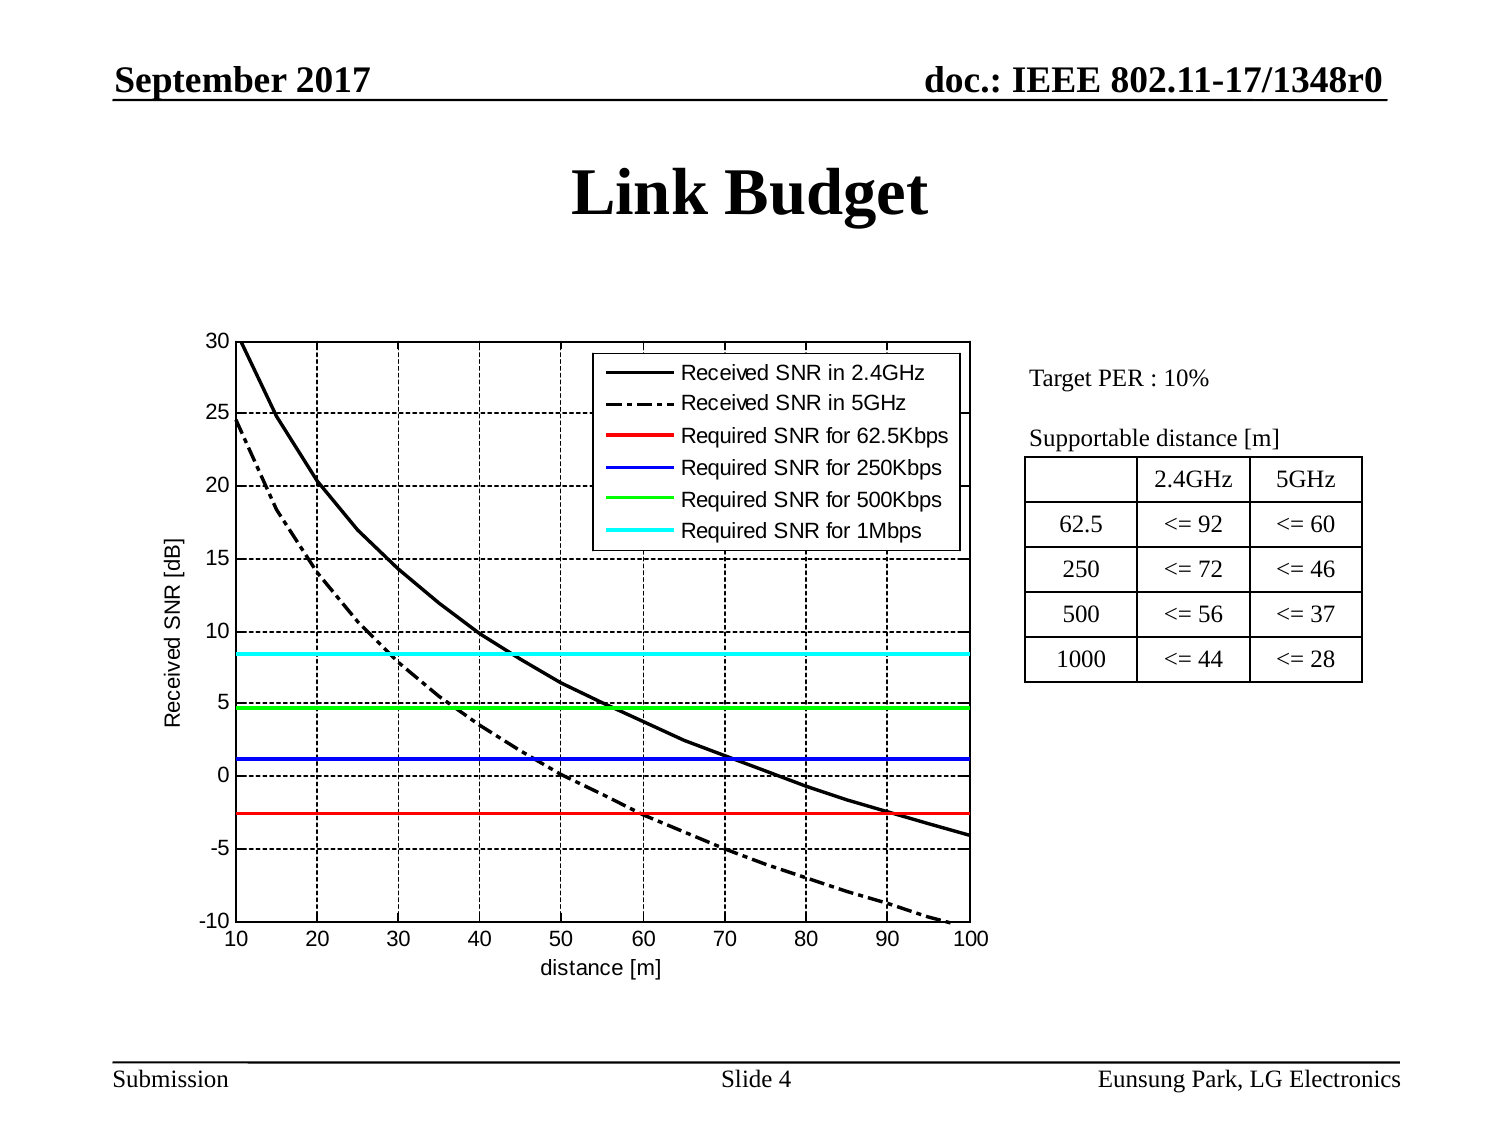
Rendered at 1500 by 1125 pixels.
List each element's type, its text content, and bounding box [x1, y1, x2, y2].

slide_number Slide 4 [712, 1061, 800, 1093]
table_cell 1000 [1064, 638, 1136, 681]
table_cell <= 92 [1138, 503, 1249, 546]
table_cell 500 [1064, 593, 1136, 636]
title Link Budget [112, 112, 1388, 263]
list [112, 287, 1060, 1001]
table_header 5GHz [1251, 458, 1361, 501]
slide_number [114, 54, 374, 101]
table_cell <= 72 [1138, 548, 1249, 591]
table_cell 62.5 [1064, 503, 1136, 546]
table_cell <= 56 [1138, 593, 1249, 636]
footer Eunsung Park, LG Electronics [1038, 1061, 1402, 1093]
table_cell <= 46 [1251, 548, 1361, 591]
table_cell <= 60 [1251, 503, 1361, 546]
table_cell 250 [1064, 548, 1136, 591]
text_box Target PER : 10% Supportable distance [m] [1064, 354, 1296, 456]
table_header [1064, 458, 1136, 501]
table_cell <= 44 [1138, 638, 1249, 681]
table_header 2.4GHz [1138, 458, 1249, 501]
table_cell <= 28 [1251, 638, 1361, 681]
table_cell <= 37 [1251, 593, 1361, 636]
